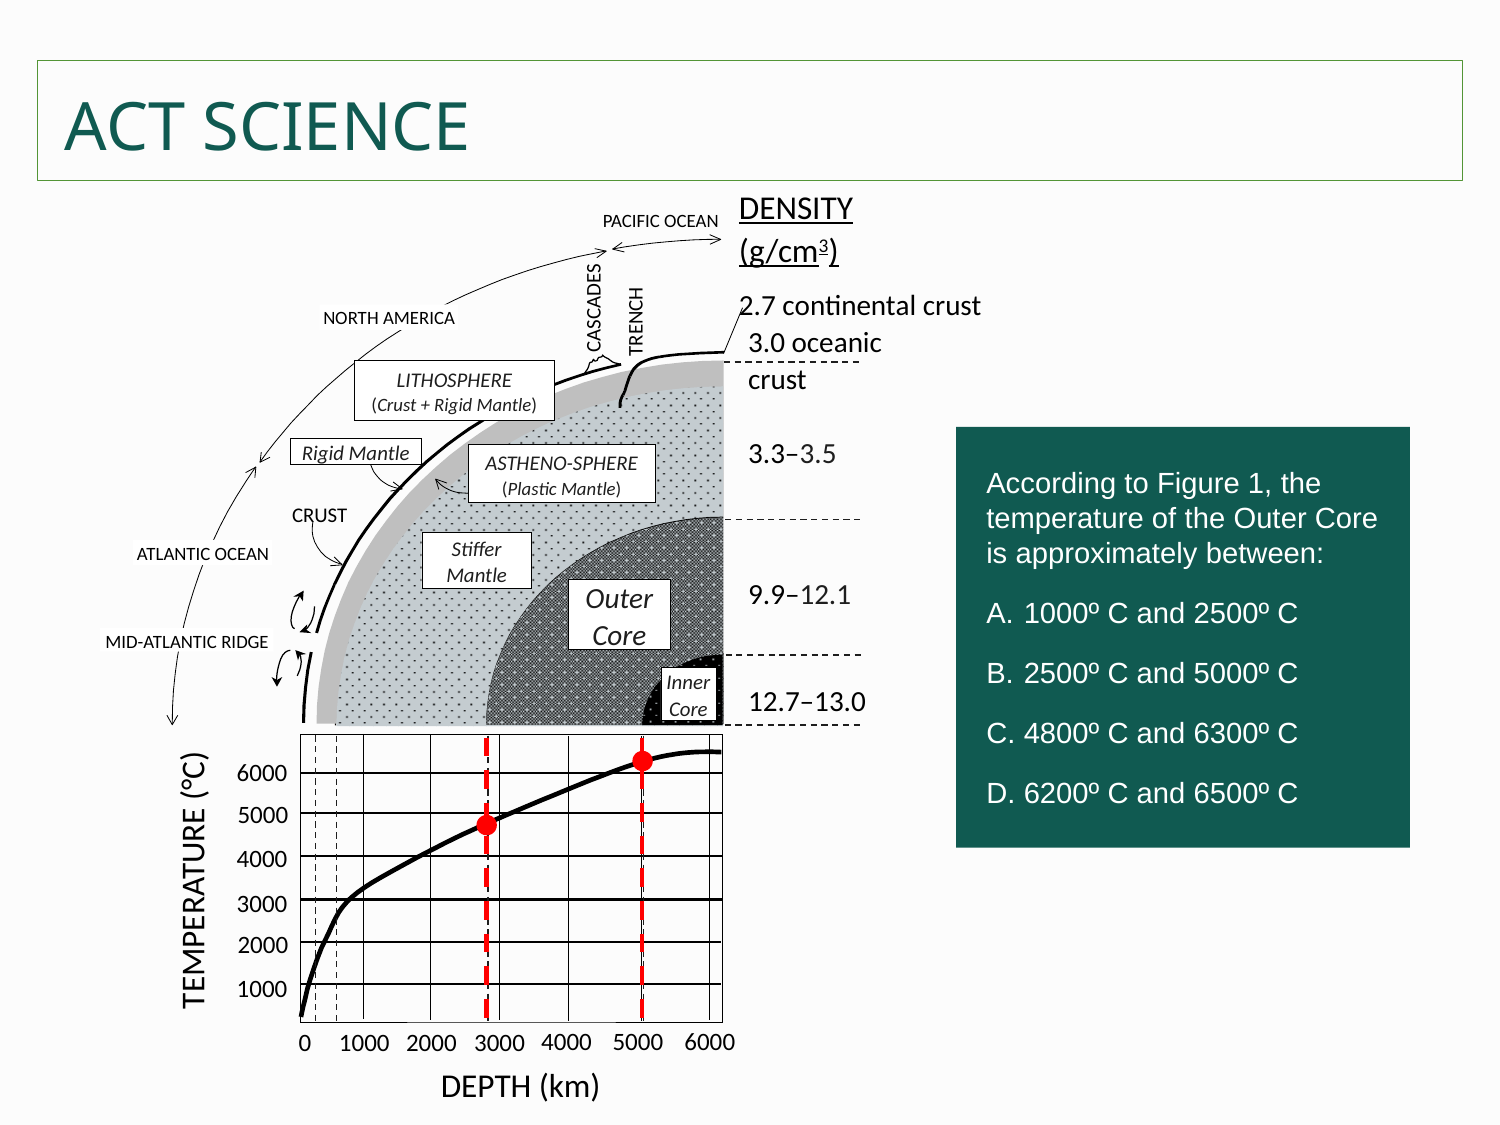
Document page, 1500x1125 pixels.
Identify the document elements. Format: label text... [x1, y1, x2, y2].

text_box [486, 737, 643, 1025]
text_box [476, 750, 481, 836]
text_box According to Figure 1, the temperature of the Outer Core is approximately between: A. 1000º C and 2500º C B. 2500º C and 5000º C C. 4800º C and 6300º C D. 6200º C and 6500º C [976, 426, 1410, 848]
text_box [644, 734, 709, 1023]
text_box [35, 58, 1464, 182]
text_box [298, 183, 973, 1099]
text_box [711, 734, 723, 1023]
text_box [364, 734, 430, 1023]
text_box ACT SCIENCE [0, 53, 1499, 194]
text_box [99, 206, 731, 725]
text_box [165, 734, 363, 1023]
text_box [648, 750, 654, 836]
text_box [431, 734, 489, 1023]
